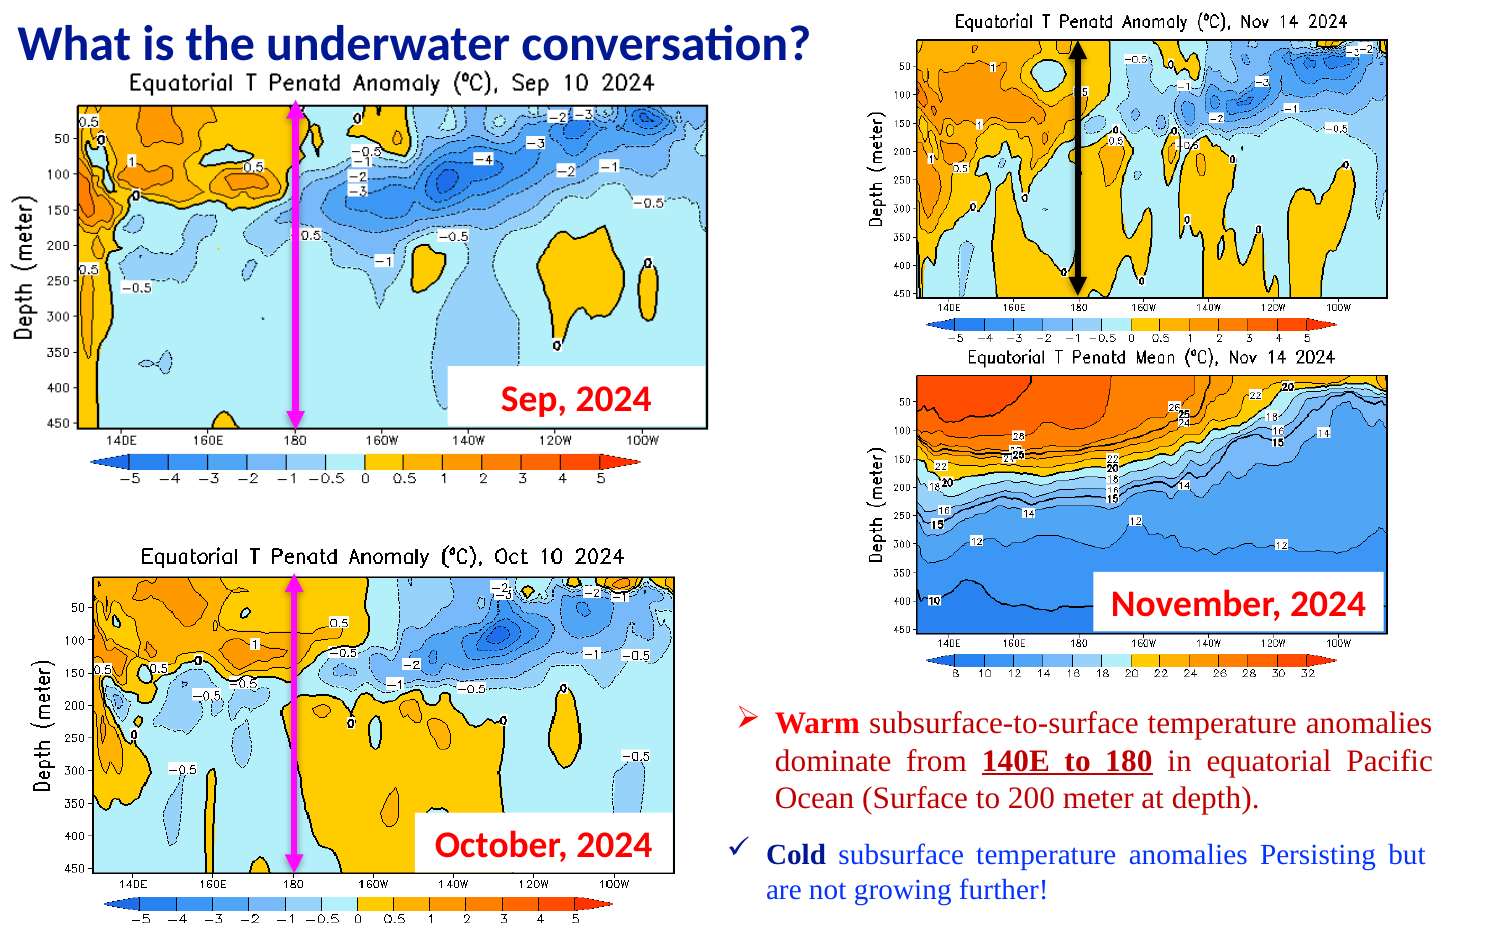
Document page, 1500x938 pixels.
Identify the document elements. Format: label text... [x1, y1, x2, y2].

picture [9, 503, 716, 925]
text_box Cold subsurface temperature anomalies Persisting but are not growing further! [721, 827, 1442, 913]
text_box Warm subsurface-to-surface temperature anomalies dominate from 140E to 180 in equatorial Pacific Ocean (Surface to 200 meter at depth). [721, 695, 1449, 823]
text_box What is the underwater conversation? [2, 3, 1250, 78]
picture [6, 65, 713, 487]
picture [863, 10, 1390, 686]
